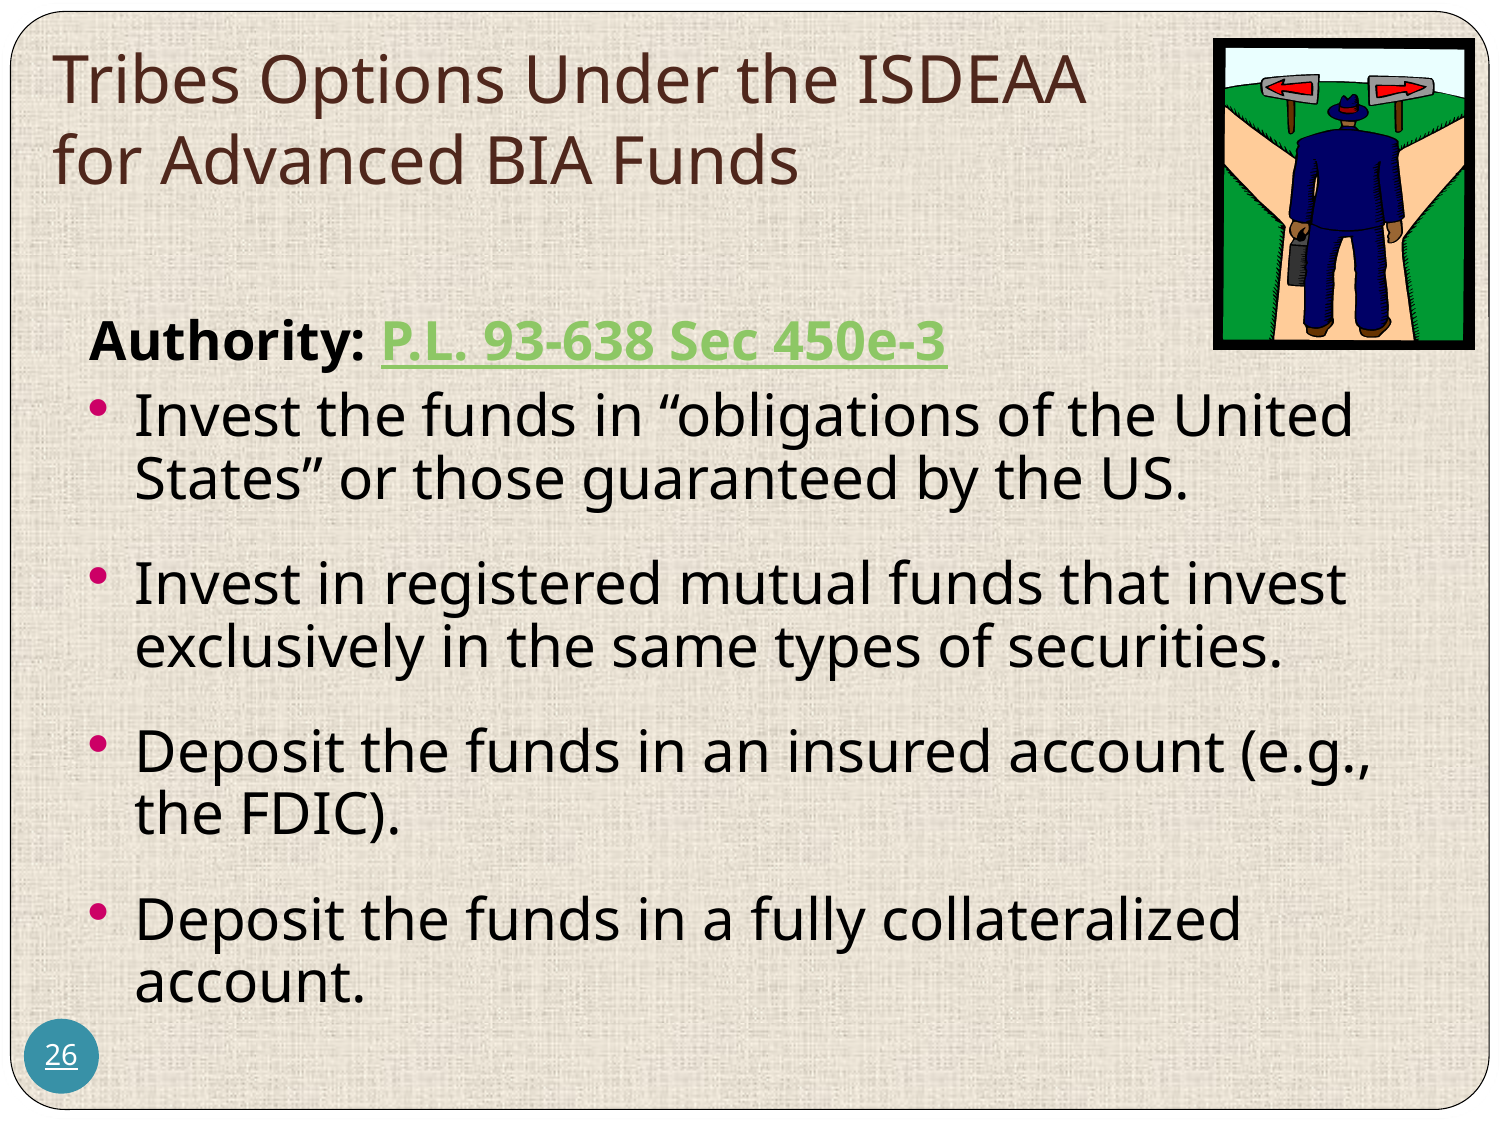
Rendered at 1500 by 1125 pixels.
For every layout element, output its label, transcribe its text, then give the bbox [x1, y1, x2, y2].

title Tribes Options Under the ISDEAA for Advanced BIA Funds [37, 24, 1438, 213]
picture [1212, 36, 1476, 351]
slide_number 26 [23, 1018, 99, 1094]
list Authority: P.L. 93-638 Sec 450e-3 Invest the funds in “obligations of the United States” or those guaranteed by the US. Invest in registered mutual funds that invest exclusively in the same types of securities. Deposit the funds in an insured account (e.g., the FDIC). Deposit the funds in a fully collateralized account. [75, 299, 1425, 1038]
